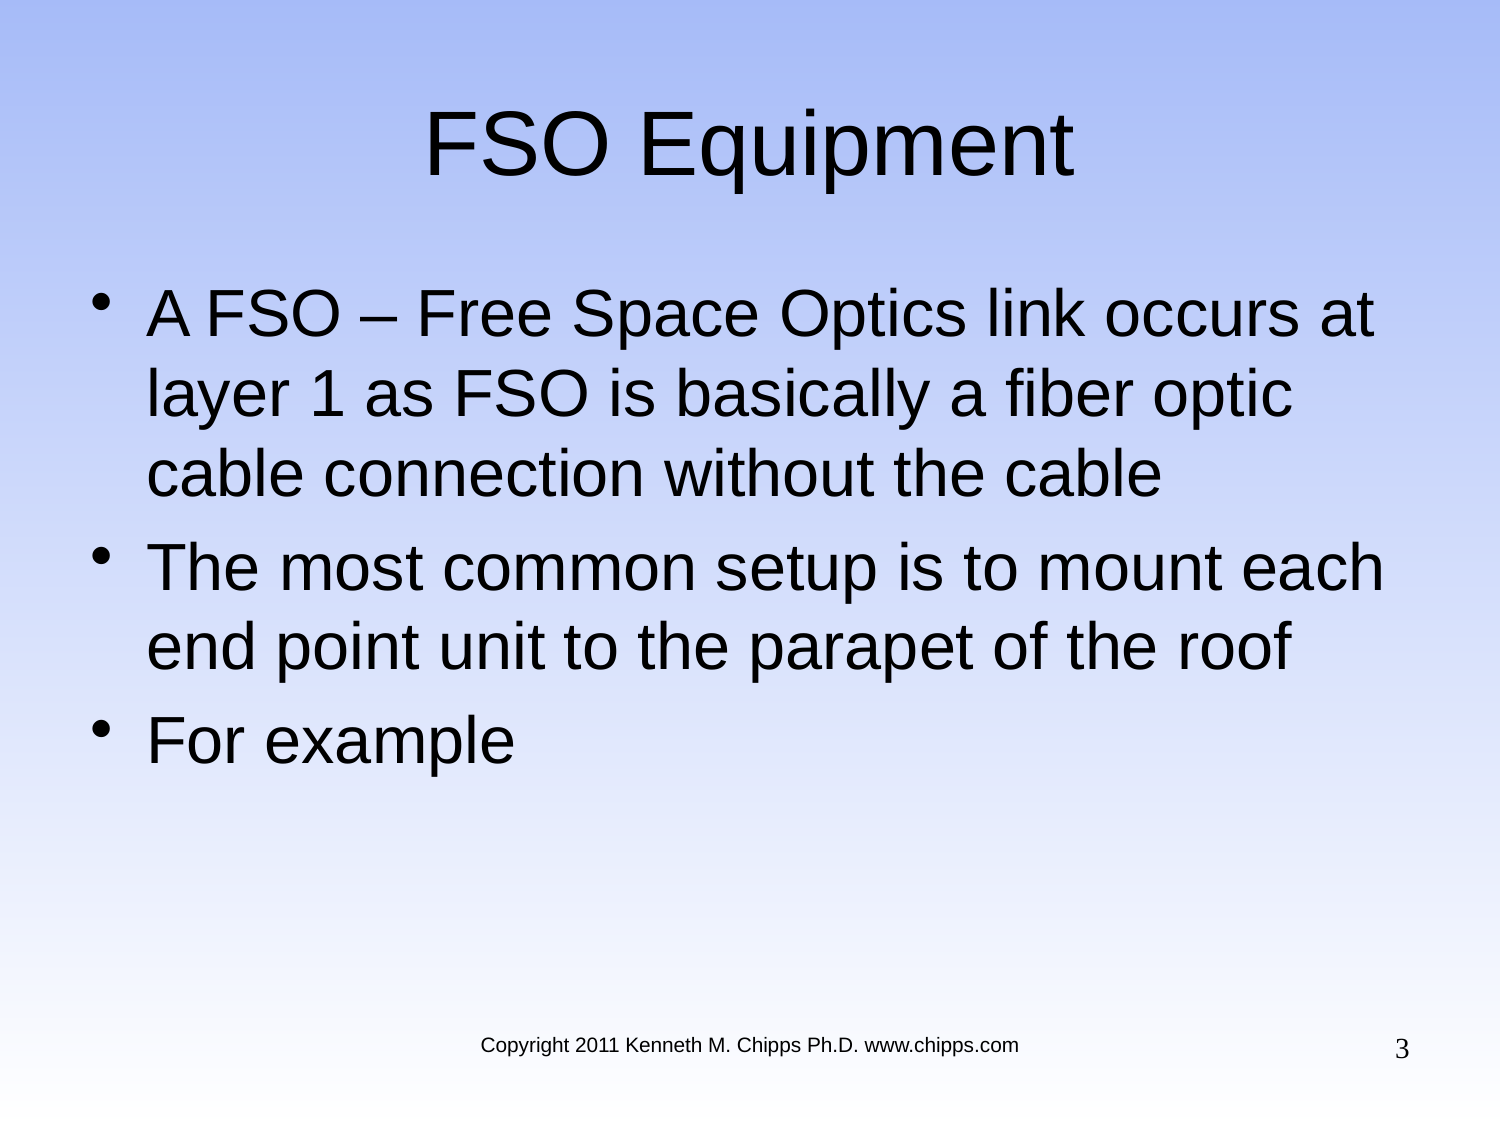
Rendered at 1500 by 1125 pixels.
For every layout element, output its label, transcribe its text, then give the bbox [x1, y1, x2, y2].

title FSO Equipment [74, 44, 1426, 233]
footer Copyright 2011 Kenneth M. Chipps Ph.D. www.chipps.com [449, 1024, 1051, 1103]
list A FSO – Free Space Optics link occurs at layer 1 as FSO is basically a fiber optic cable connection without the cable The most common setup is to mount each end point unit to the parapet of the roof For example [74, 262, 1426, 1006]
slide_number 3 [1074, 1021, 1426, 1101]
